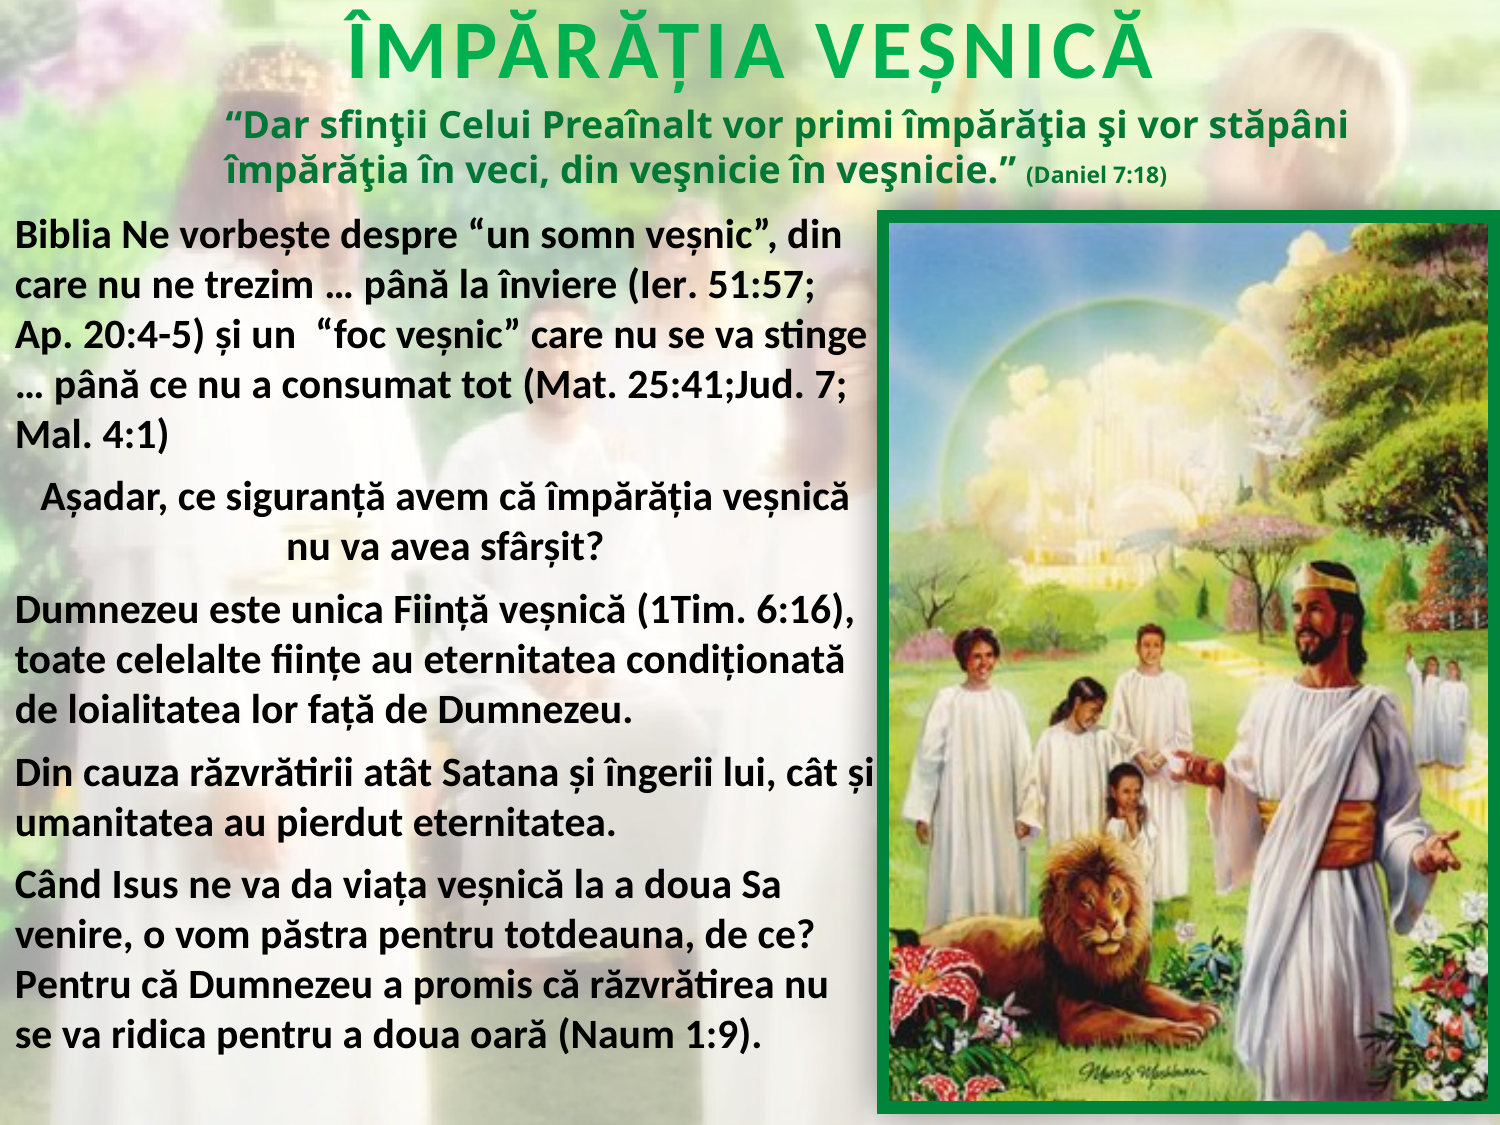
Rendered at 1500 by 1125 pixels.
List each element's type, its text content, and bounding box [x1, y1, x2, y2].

text_box ÎMPĂRĂŢIA VEŞNICĂ [0, 0, 1500, 103]
picture [889, 222, 1489, 1102]
text_box “Dar sfinţii Celui Preaînalt vor primi împărăţia şi vor stăpâni împărăţia în veci, din veşnicie în veşnicie.” (Daniel 7:18) [210, 93, 1395, 199]
text_box Biblia Ne vorbeşte despre “un somn veşnic”, din care nu ne trezim … până la înviere (Ier. 51:57; Ap. 20:4-5) şi un “foc veşnic” care nu se va stinge … până ce nu a consumat tot (Mat. 25:41;Jud. 7; Mal. 4:1) Aşadar, ce siguranţă avem că împărăţia veşnică nu va avea sfârşit? Dumnezeu este unica Fiinţă veşnică (1Tim. 6:16), toate celelalte fiinţe au eternitatea condiţionată de loialitatea lor faţă de Dumnezeu. Din cauza răzvrătirii atât Satana şi îngerii lui, cât şi umanitatea au pierdut eternitatea. Când Isus ne va da viaţa veşnică la a doua Sa venire, o vom păstra pentru totdeauna, de ce? Pentru că Dumnezeu a promis că răzvrătirea nu se va ridica pentru a doua oară (Naum 1:9). [0, 199, 891, 1065]
